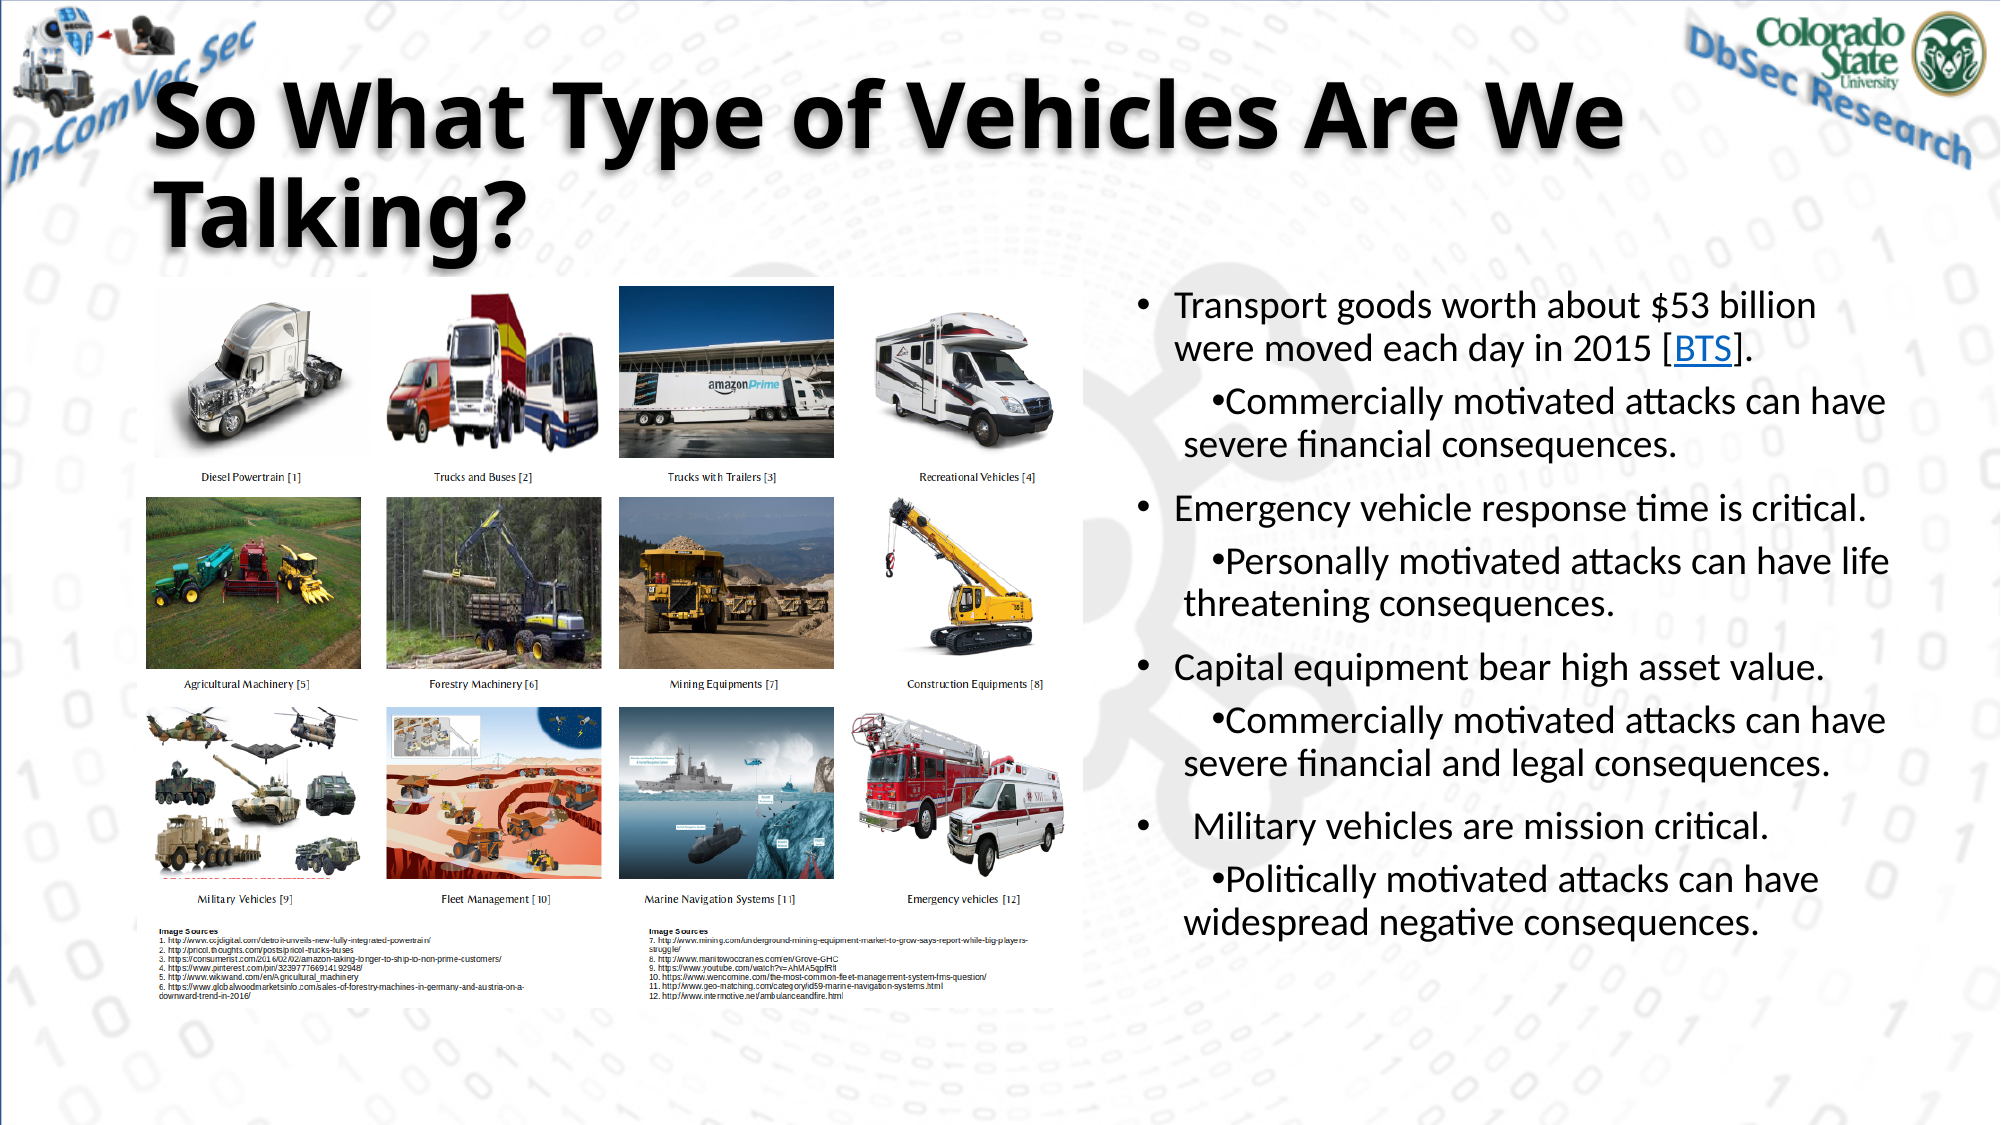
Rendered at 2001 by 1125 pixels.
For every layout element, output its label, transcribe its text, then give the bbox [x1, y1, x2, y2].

title So What Type of Vehicles Are We Talking? [137, 59, 1863, 278]
list Transport goods worth about $53 billion were moved each day in 2015 [BTS]. Commercially motivated attacks can have severe financial consequences. Emergency vehicle response time is critical. Personally motivated attacks can have life threatening consequences. Capital equipment bear high asset value. Commercially motivated attacks can have severe financial and legal consequences. Military vehicles are mission critical. Politically motivated attacks can have widespread negative consequences. [1121, 277, 1912, 1008]
picture [0, 0, 2001, 1125]
